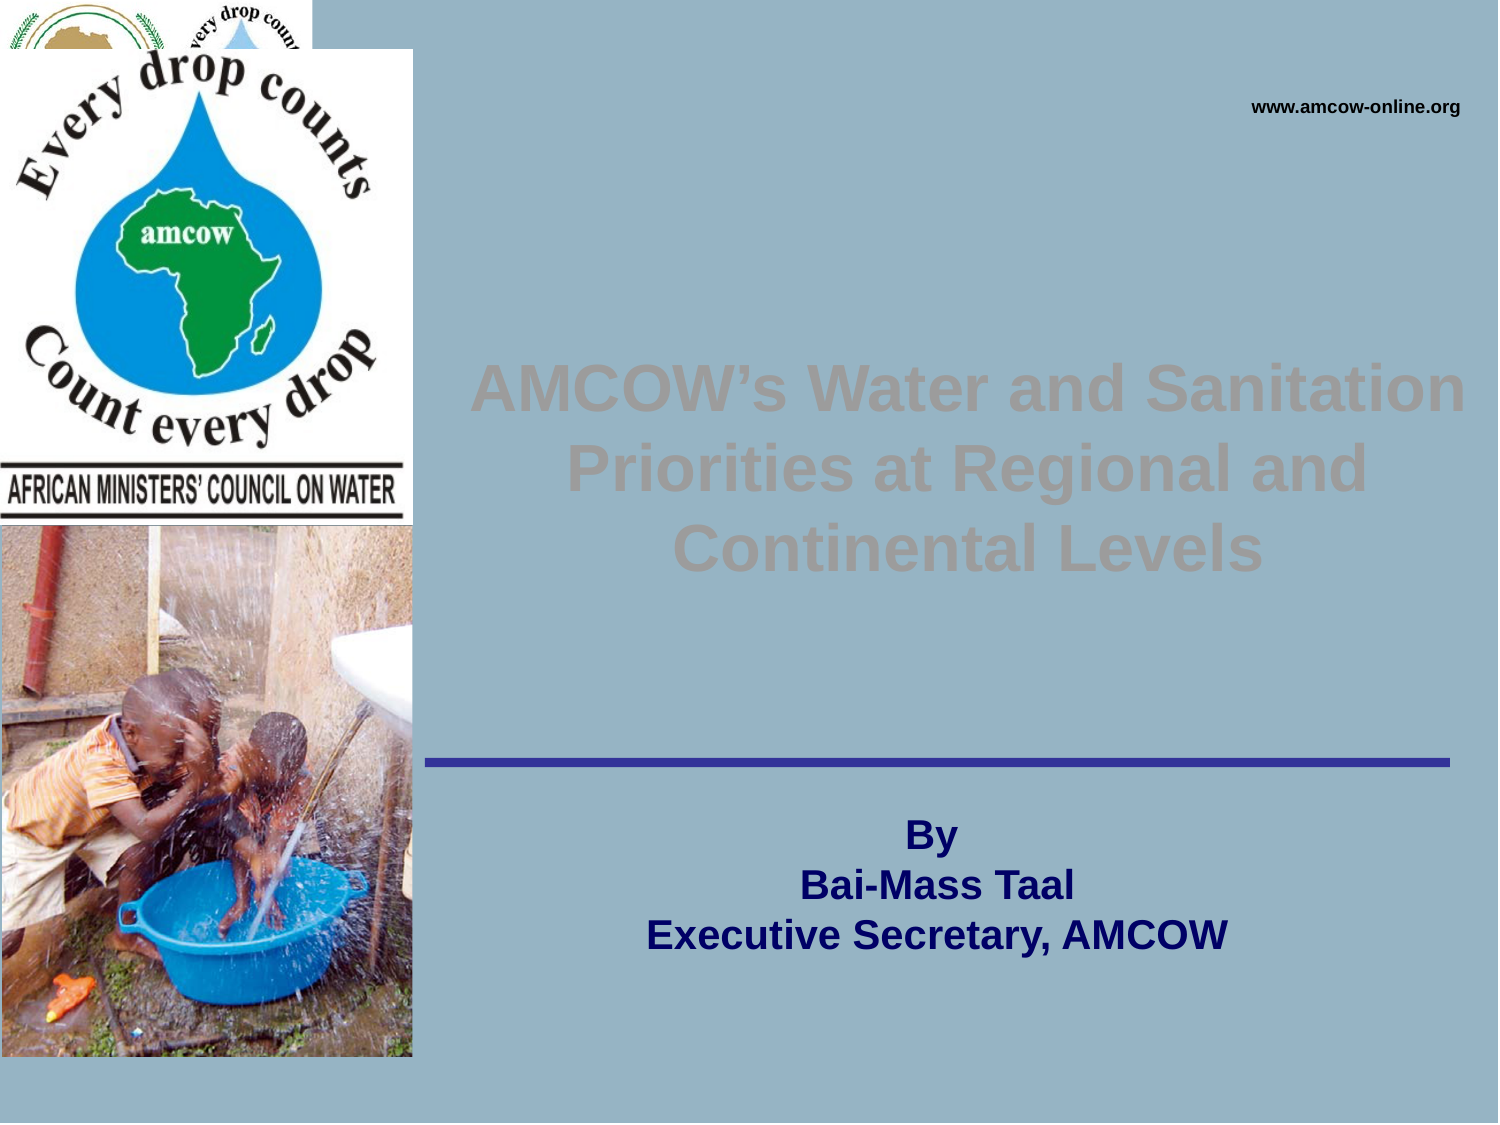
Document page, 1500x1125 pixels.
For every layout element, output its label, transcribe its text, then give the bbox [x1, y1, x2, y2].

text_box By Bai-Mass Taal Executive Secretary, AMCOW [425, 800, 1450, 965]
text_box AMCOW’s Water and Sanitation Priorities at Regional and Continental Levels [437, 337, 1500, 593]
picture [0, 0, 413, 1059]
text_box www.amcow-online.org [1224, 87, 1488, 125]
